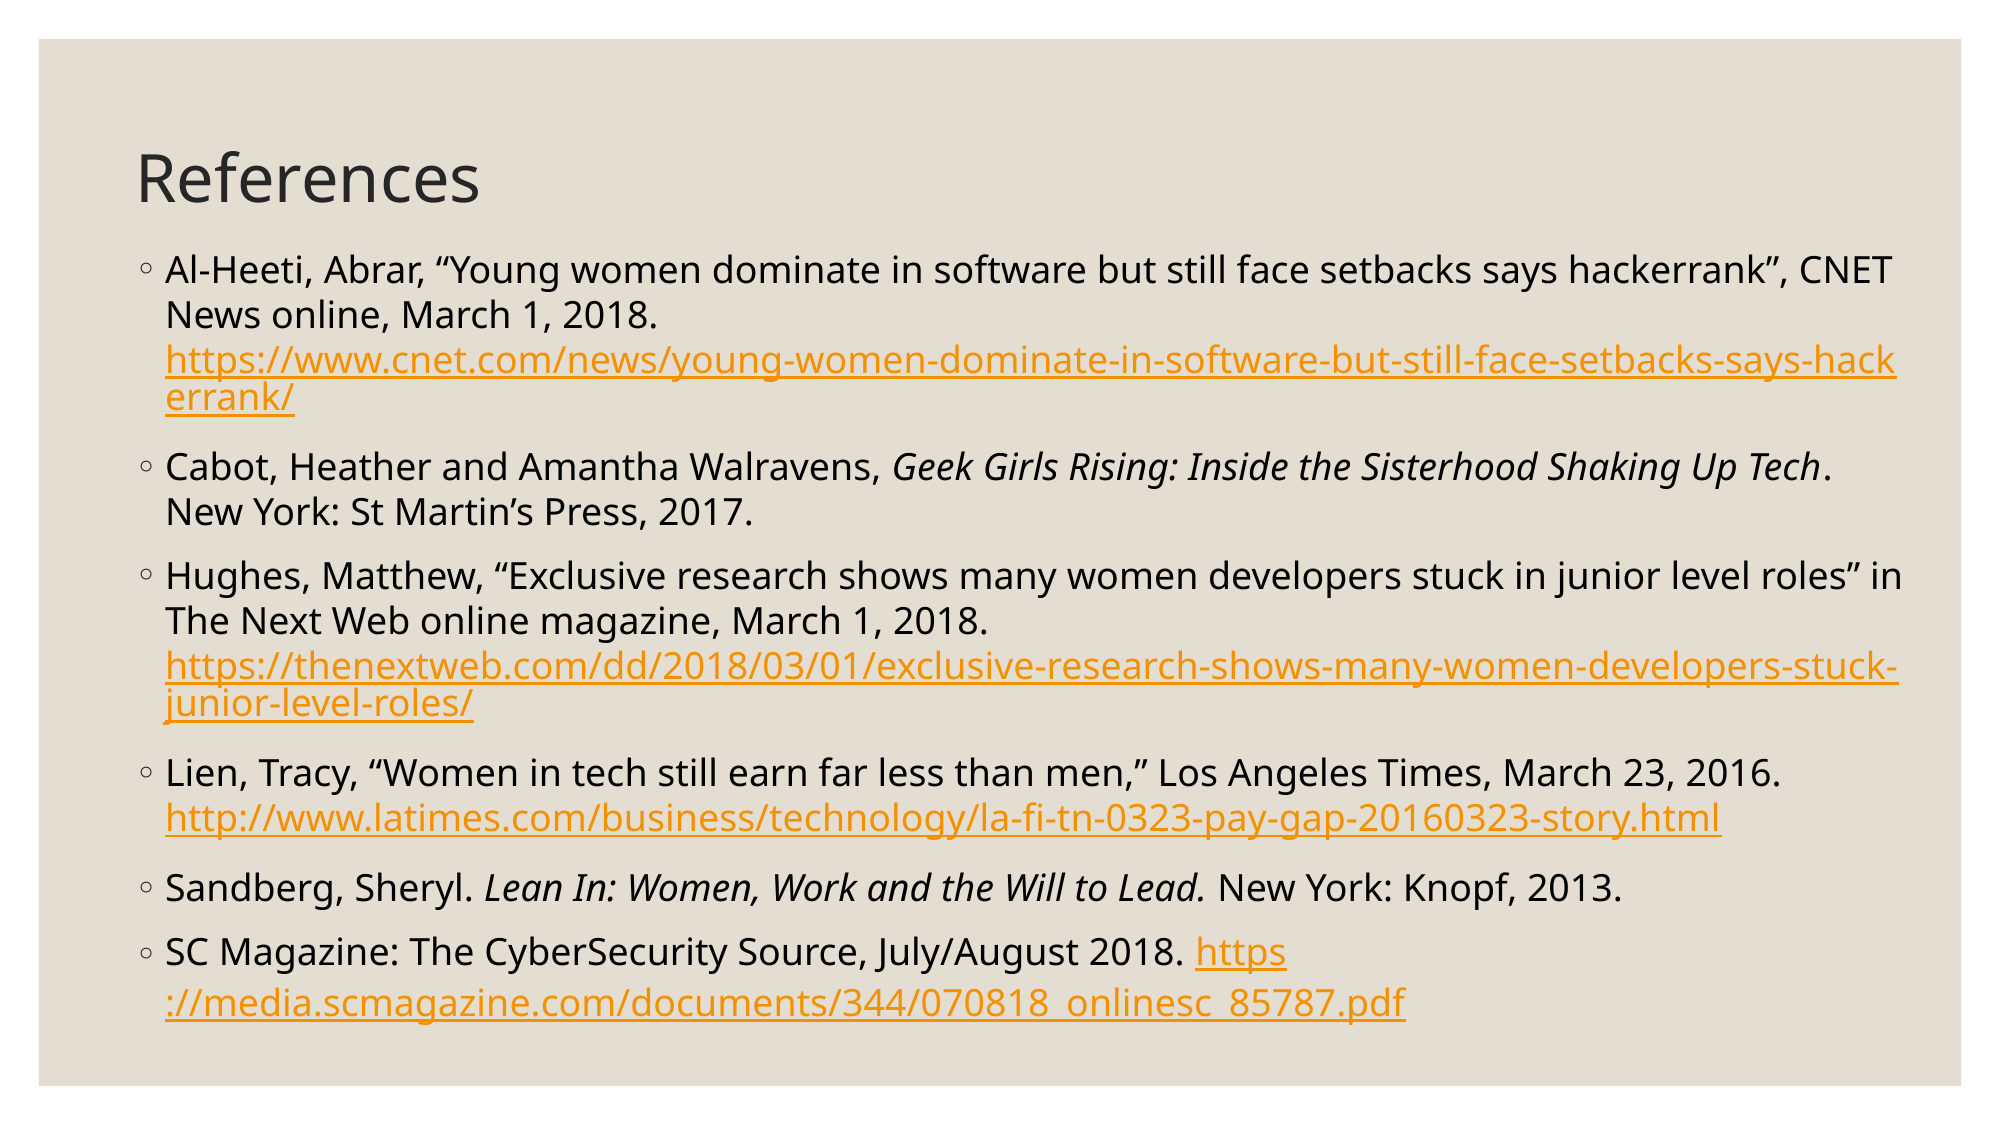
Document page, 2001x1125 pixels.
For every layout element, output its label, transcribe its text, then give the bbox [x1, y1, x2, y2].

title References [120, 105, 1825, 238]
list Al-Heeti, Abrar, “Young women dominate in software but still face setbacks says hackerrank”, CNET News online, March 1, 2018. https://www.cnet.com/news/young-women-dominate-in-software-but-still-face-setbacks-says-hackerrank/ Cabot, Heather and Amantha Walravens, Geek Girls Rising: Inside the Sisterhood Shaking Up Tech. New York: St Martin’s Press, 2017. Hughes, Matthew, “Exclusive research shows many women developers stuck in junior level roles” in The Next Web online magazine, March 1, 2018. https://thenextweb.com/dd/2018/03/01/exclusive-research-shows-many-women-developers-stuck-junior-level-roles/ Lien, Tracy, “Women in tech still earn far less than men,” Los Angeles Times, March 23, 2016. http://www.latimes.com/business/technology/la-fi-tn-0323-pay-gap-20160323-story.html Sandberg, Sheryl. Lean In: Women, Work and the Will to Lead. New York: Knopf, 2013. SC Magazine: The CyberSecurity Source, July/August 2018. https://media.scmagazine.com/documents/344/070818_onlinesc_85787.pdf [120, 238, 1924, 990]
